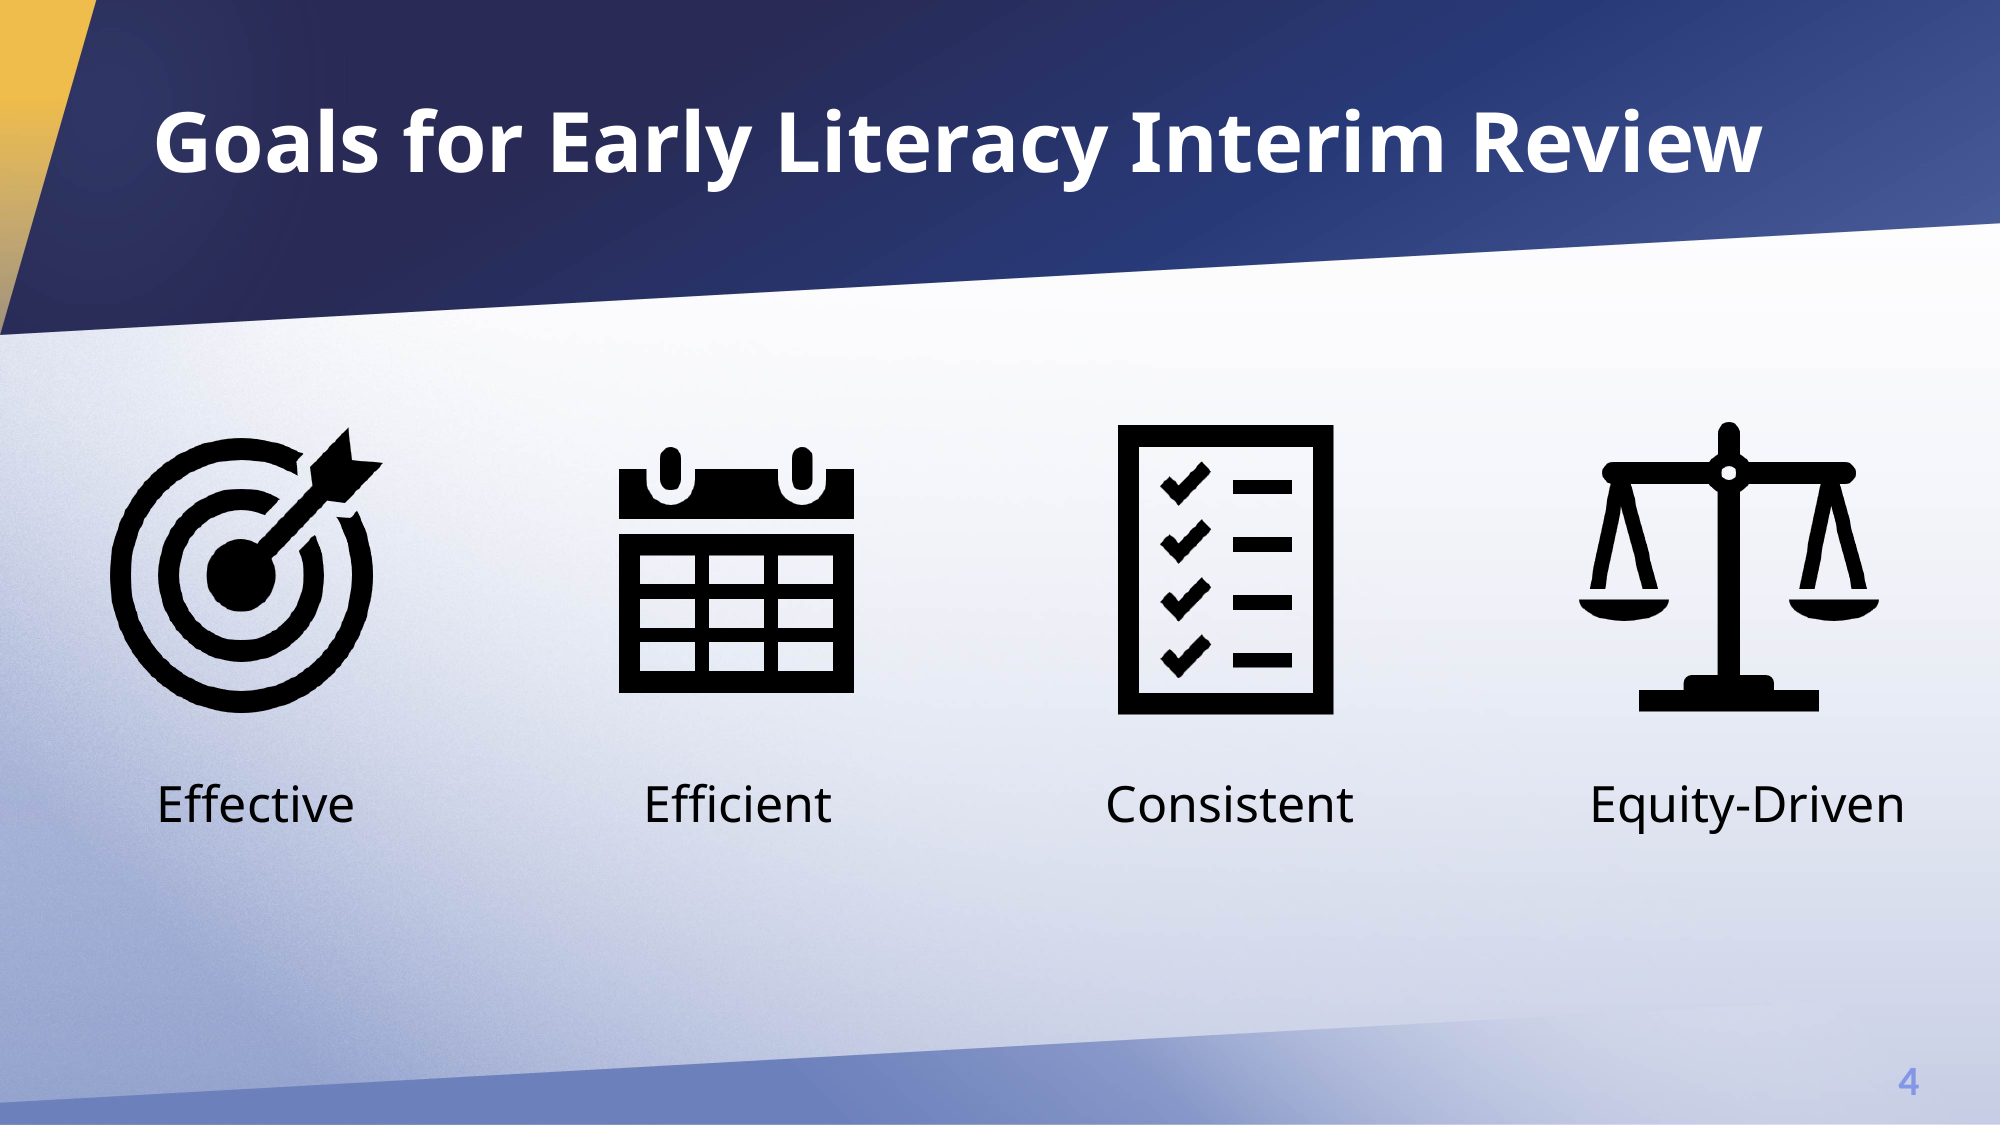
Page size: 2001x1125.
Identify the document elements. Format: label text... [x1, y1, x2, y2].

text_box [80, 393, 2000, 872]
title Goals for Early Literacy Interim Review [137, 59, 1863, 231]
picture [0, 0, 2000, 1125]
